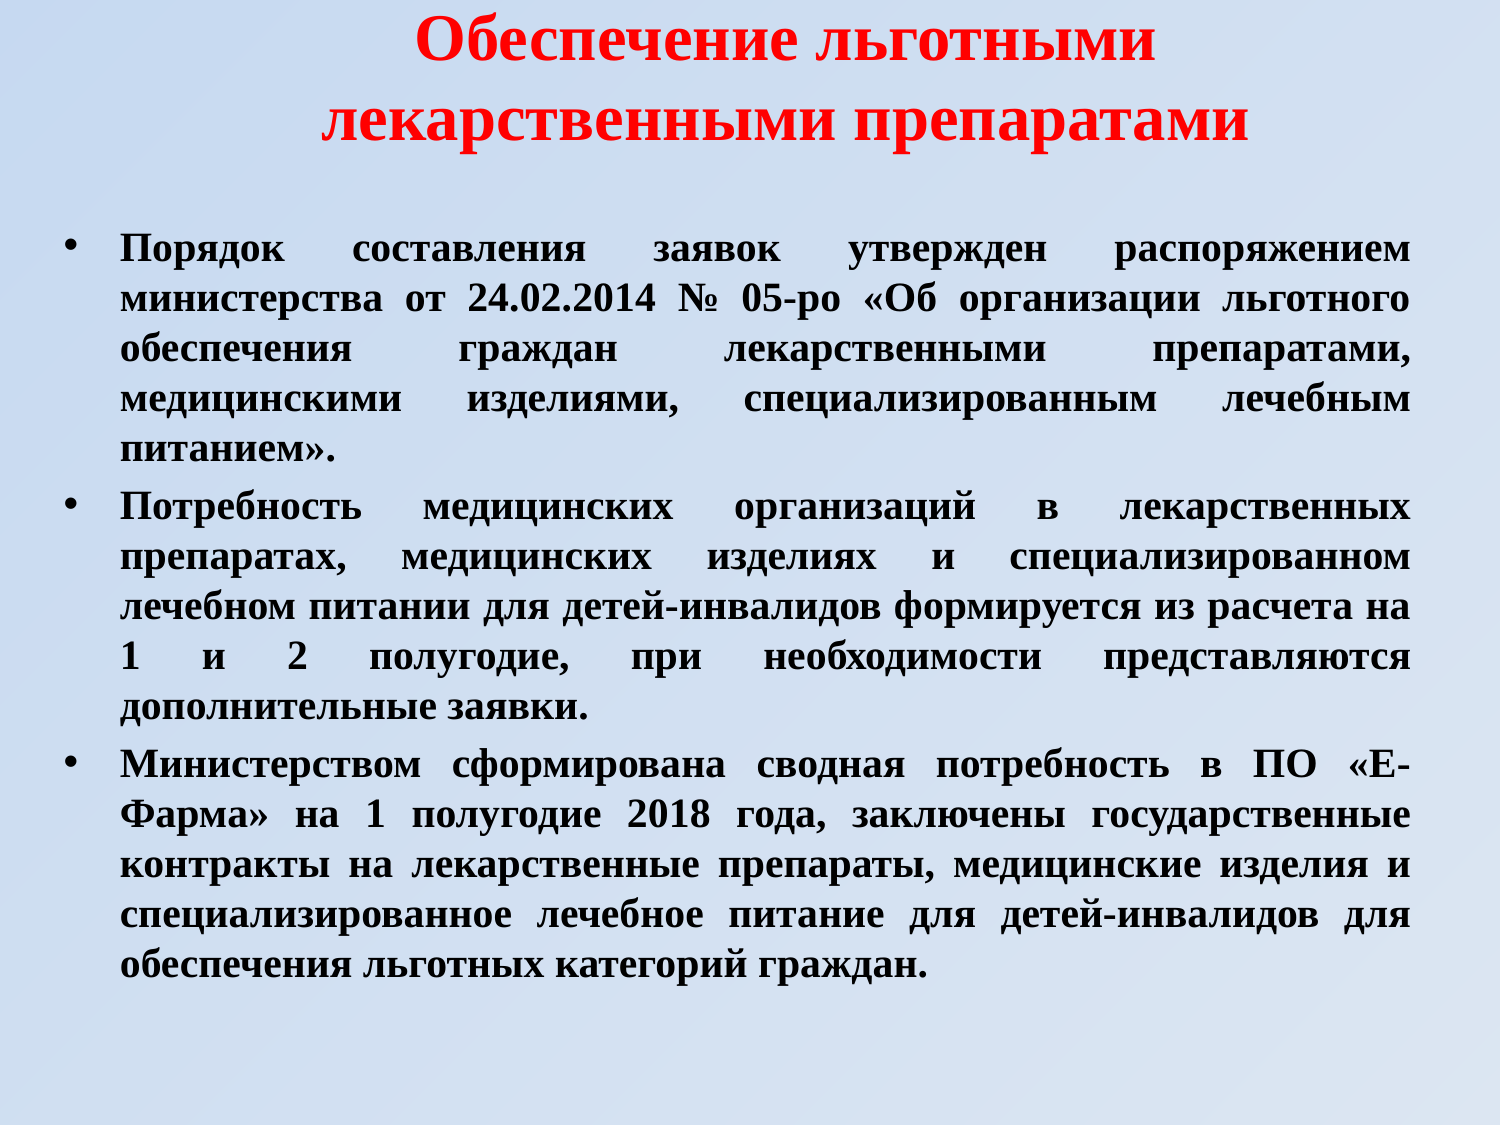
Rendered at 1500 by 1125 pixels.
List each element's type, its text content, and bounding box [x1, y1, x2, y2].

list Порядок составления заявок утвержден распоряжением министерства от 24.02.2014 № 05-ро «Об организации льготного обеспечения граждан лекарственными препаратами, медицинскими изделиями, специализированным лечебным питанием». Потребность медицинских организаций в лекарственных препаратах, медицинских изделиях и специализированном лечебном питании для детей-инвалидов формируется из расчета на 1 и 2 полугодие, при необходимости представляются дополнительные заявки. Министерством сформирована сводная потребность в ПО «Е-Фарма» на 1 полугодие 2018 года, заключены государственные контракты на лекарственные препараты, медицинские изделия и специализированное лечебное питание для детей-инвалидов для обеспечения льготных категорий граждан. [48, 211, 1427, 1064]
title Обеспечение льготными лекарственными препаратами [148, 11, 1424, 137]
